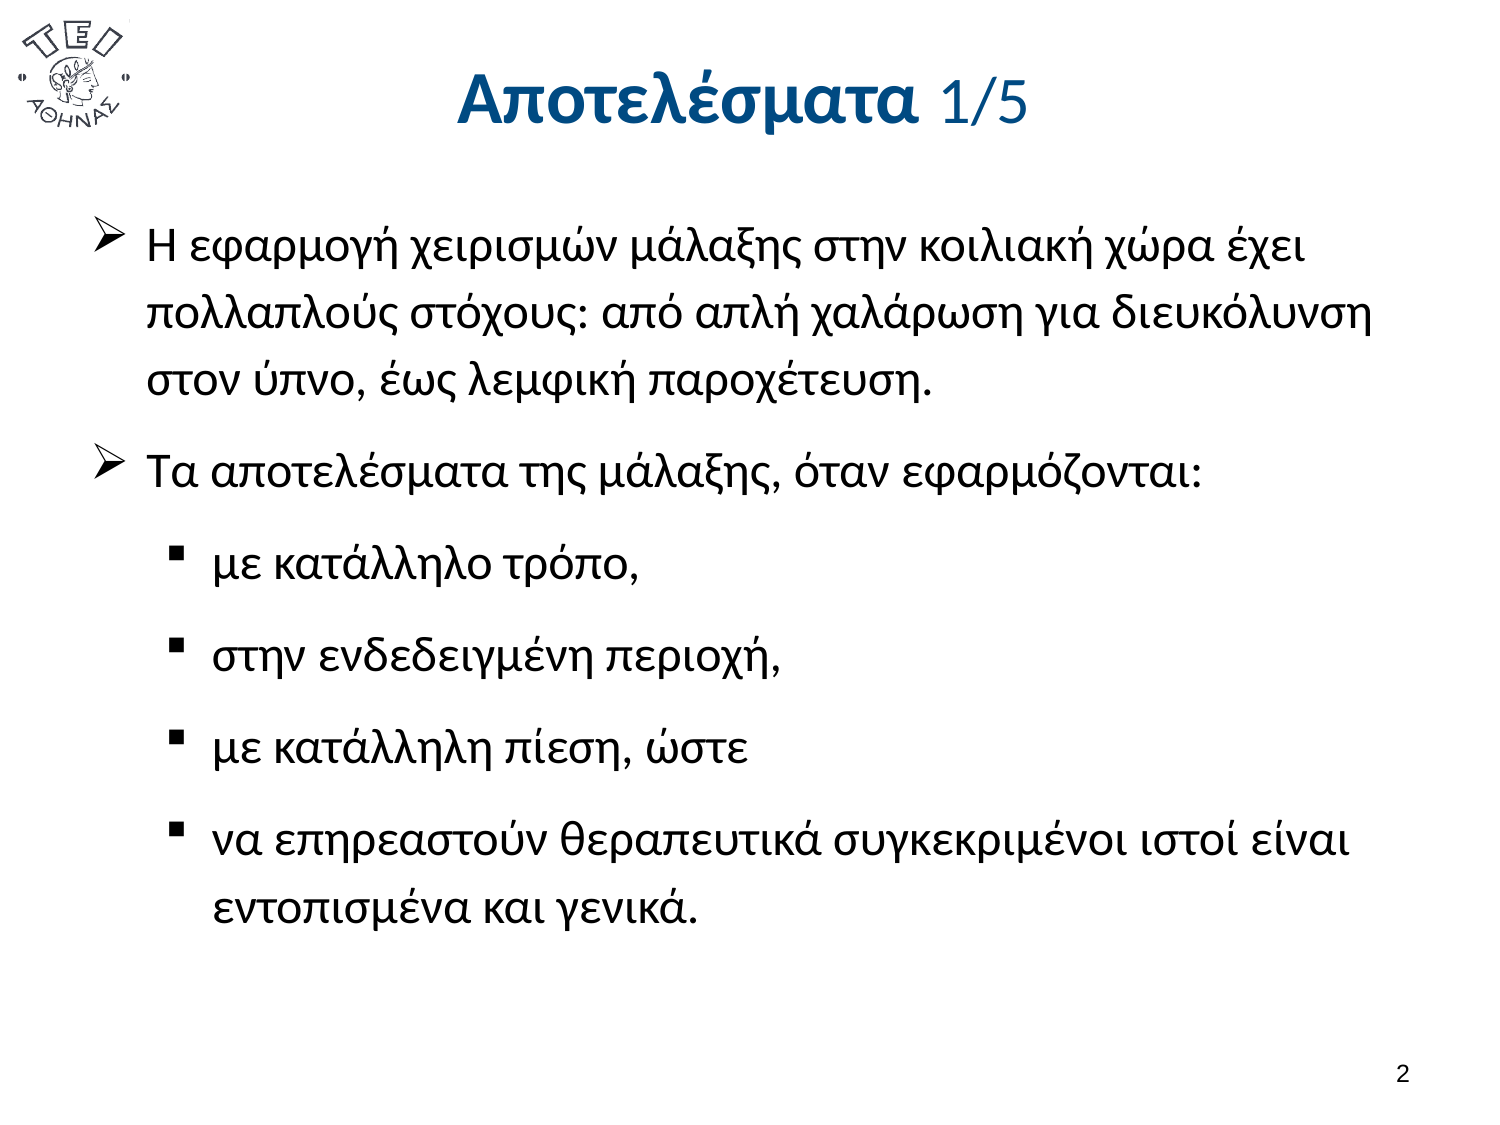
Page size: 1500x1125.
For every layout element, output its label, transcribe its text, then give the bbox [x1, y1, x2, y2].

picture [17, 19, 76, 133]
slide_number 1 [1074, 1042, 1425, 1103]
title Αποτελέσματα 1/5 [76, 19, 1427, 169]
list Η εφαρμογή χειρισμών μάλαξης στην κοιλιακή χώρα έχει πολλαπλούς στόχους: από απλή χαλάρωση για διευκόλυνση στον ύπνο, έως λεμφική παροχέτευση. Τα αποτελέσματα της μάλαξης, όταν εφαρμόζονται: με κατάλληλο τρόπο, στην ενδεδειγμένη περιοχή, με κατάλληλη πίεση, ώστε να επηρεαστούν θεραπευτικά συγκεκριμένοι ιστοί είναι εντοπισμένα και γενικά. [75, 196, 1425, 1024]
